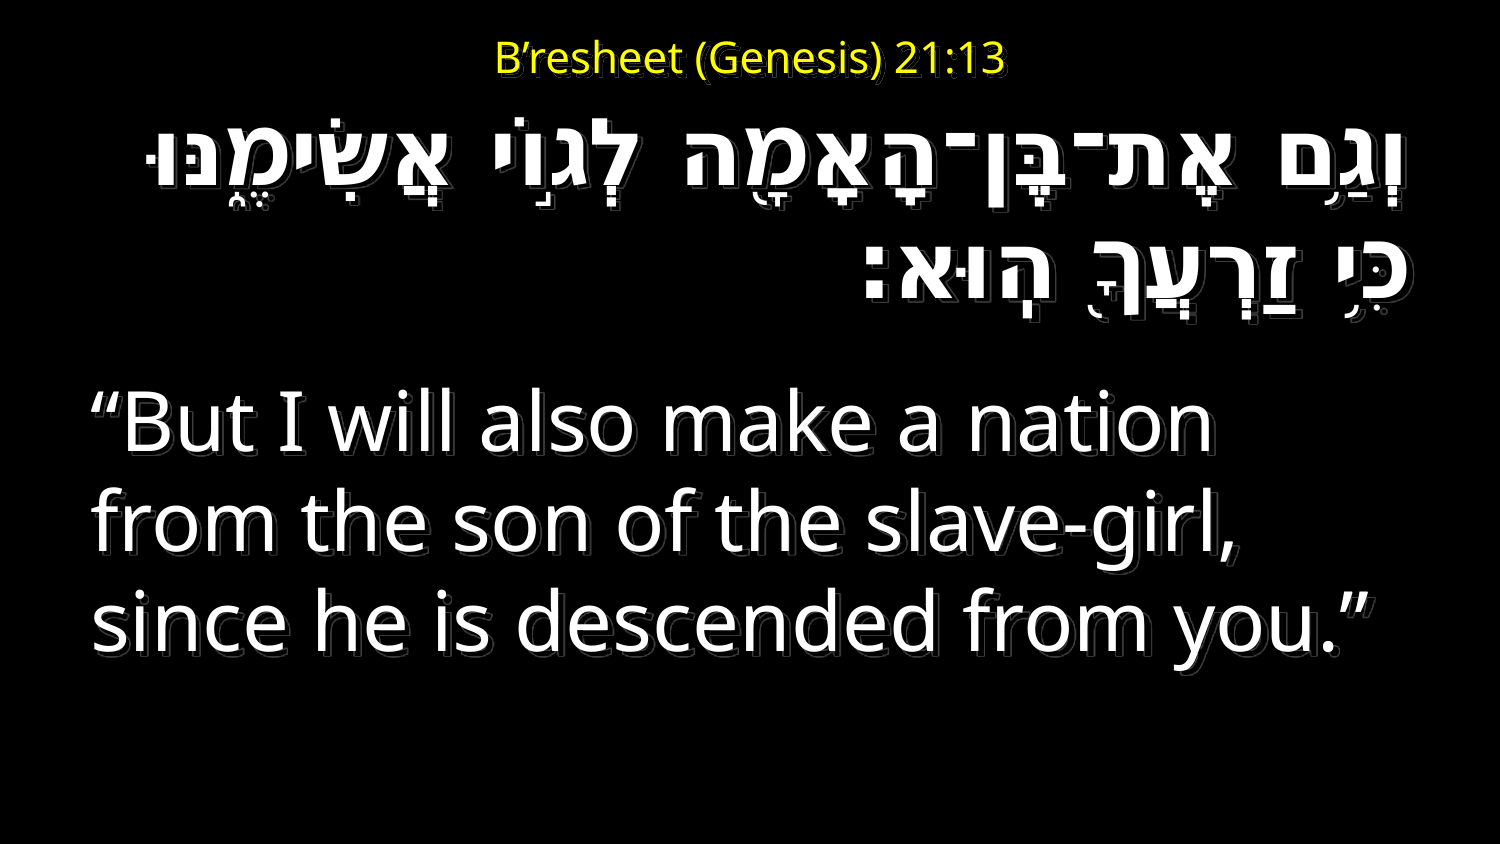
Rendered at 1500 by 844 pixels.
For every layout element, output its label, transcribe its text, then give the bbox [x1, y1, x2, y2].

list וְגַ֥ם אֶת־בֶּן־הָאָמָ֖ה לְג֣וֹי אֲשִׂימֶ֑נּוּ כִּ֥י זַרְעֲךָ֖ הֽוּא׃ “But I will also make a nation from the son of the slave-girl, since he is descended from you.” [75, 84, 1425, 774]
title B’resheet (Genesis) 21:13 [159, 21, 1341, 91]
